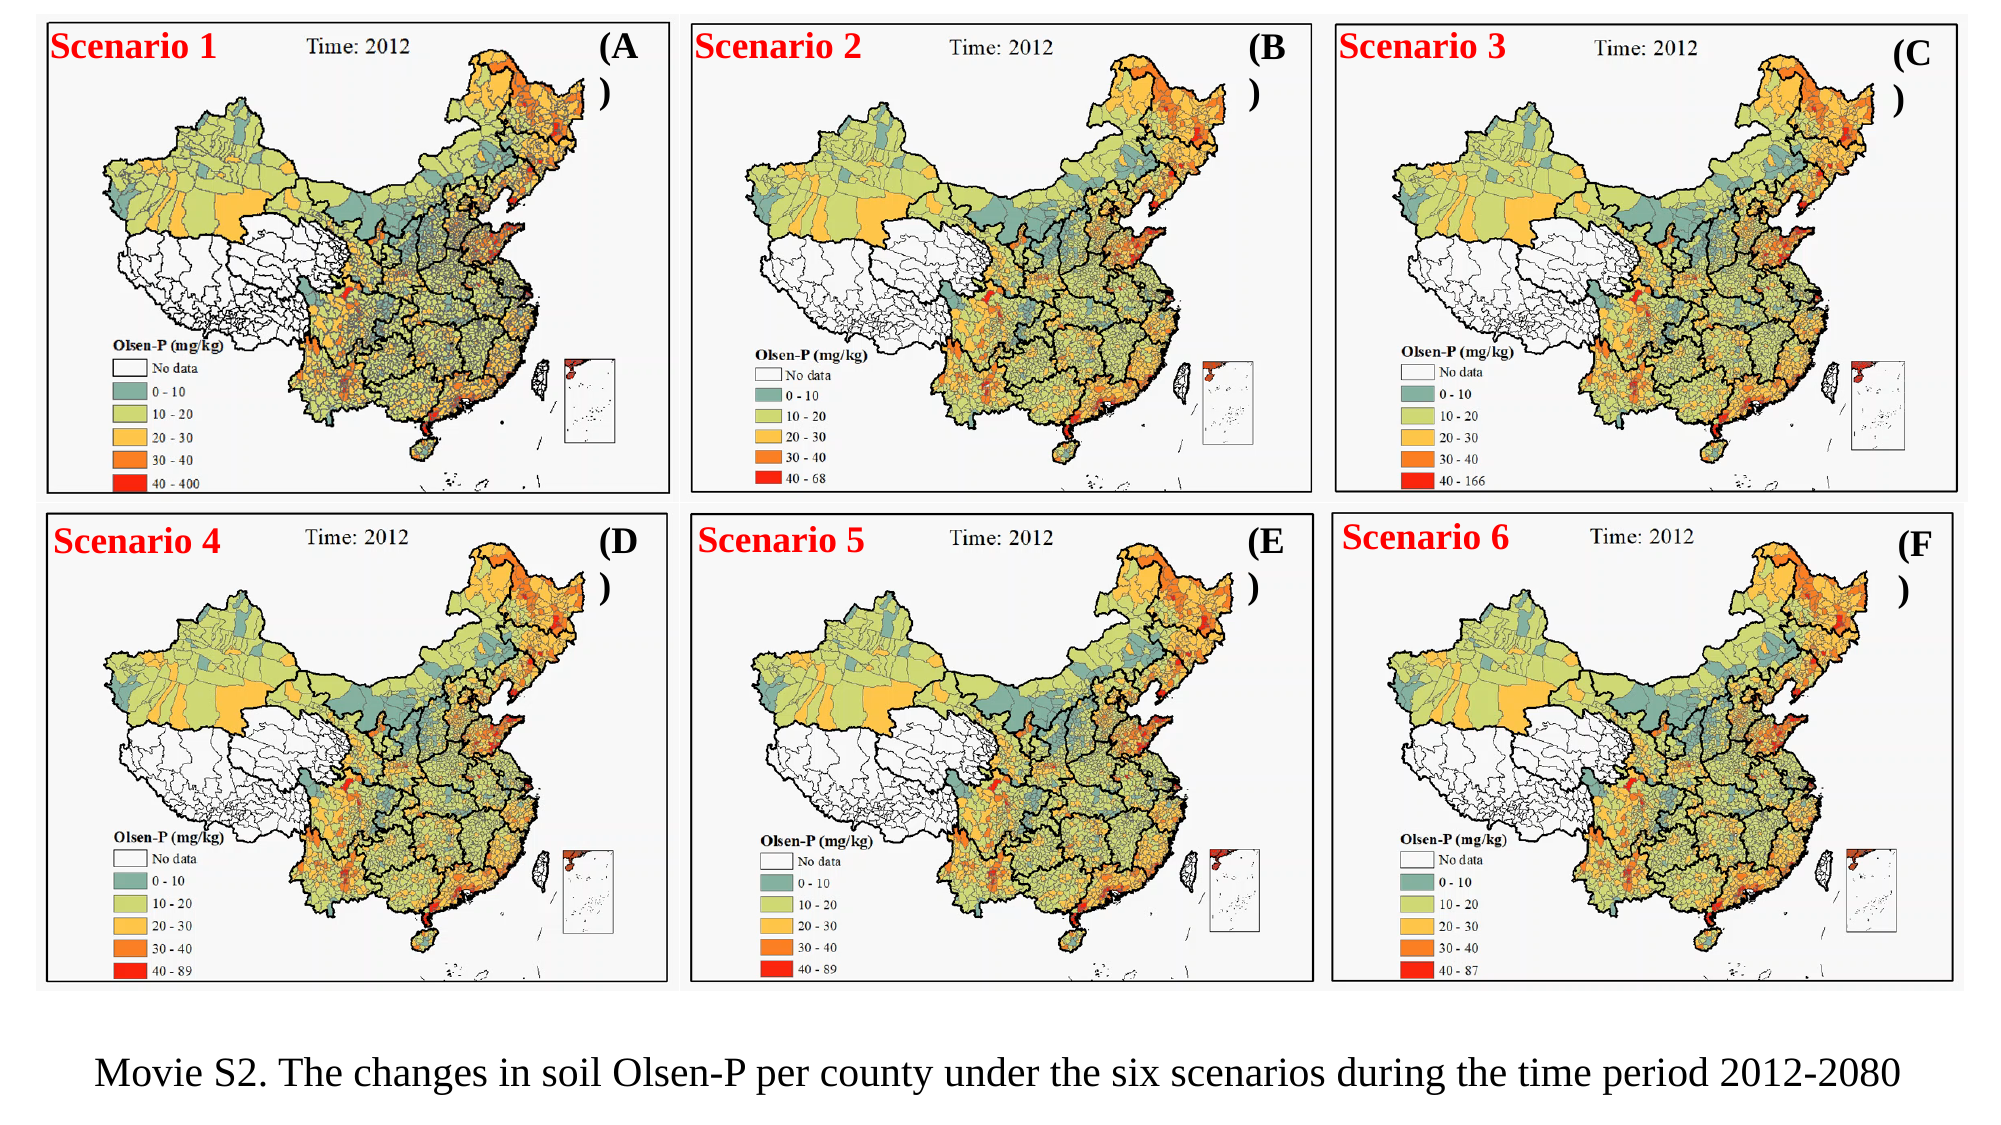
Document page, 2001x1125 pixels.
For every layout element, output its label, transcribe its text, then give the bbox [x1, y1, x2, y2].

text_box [1320, 502, 1965, 991]
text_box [679, 13, 1324, 502]
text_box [679, 502, 1320, 991]
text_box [1324, 13, 1969, 503]
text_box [35, 13, 679, 502]
text_box Movie S2. The changes in soil Olsen-P per county under the six scenarios during the time period 2012-2080 [79, 1037, 1944, 1103]
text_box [35, 502, 679, 991]
